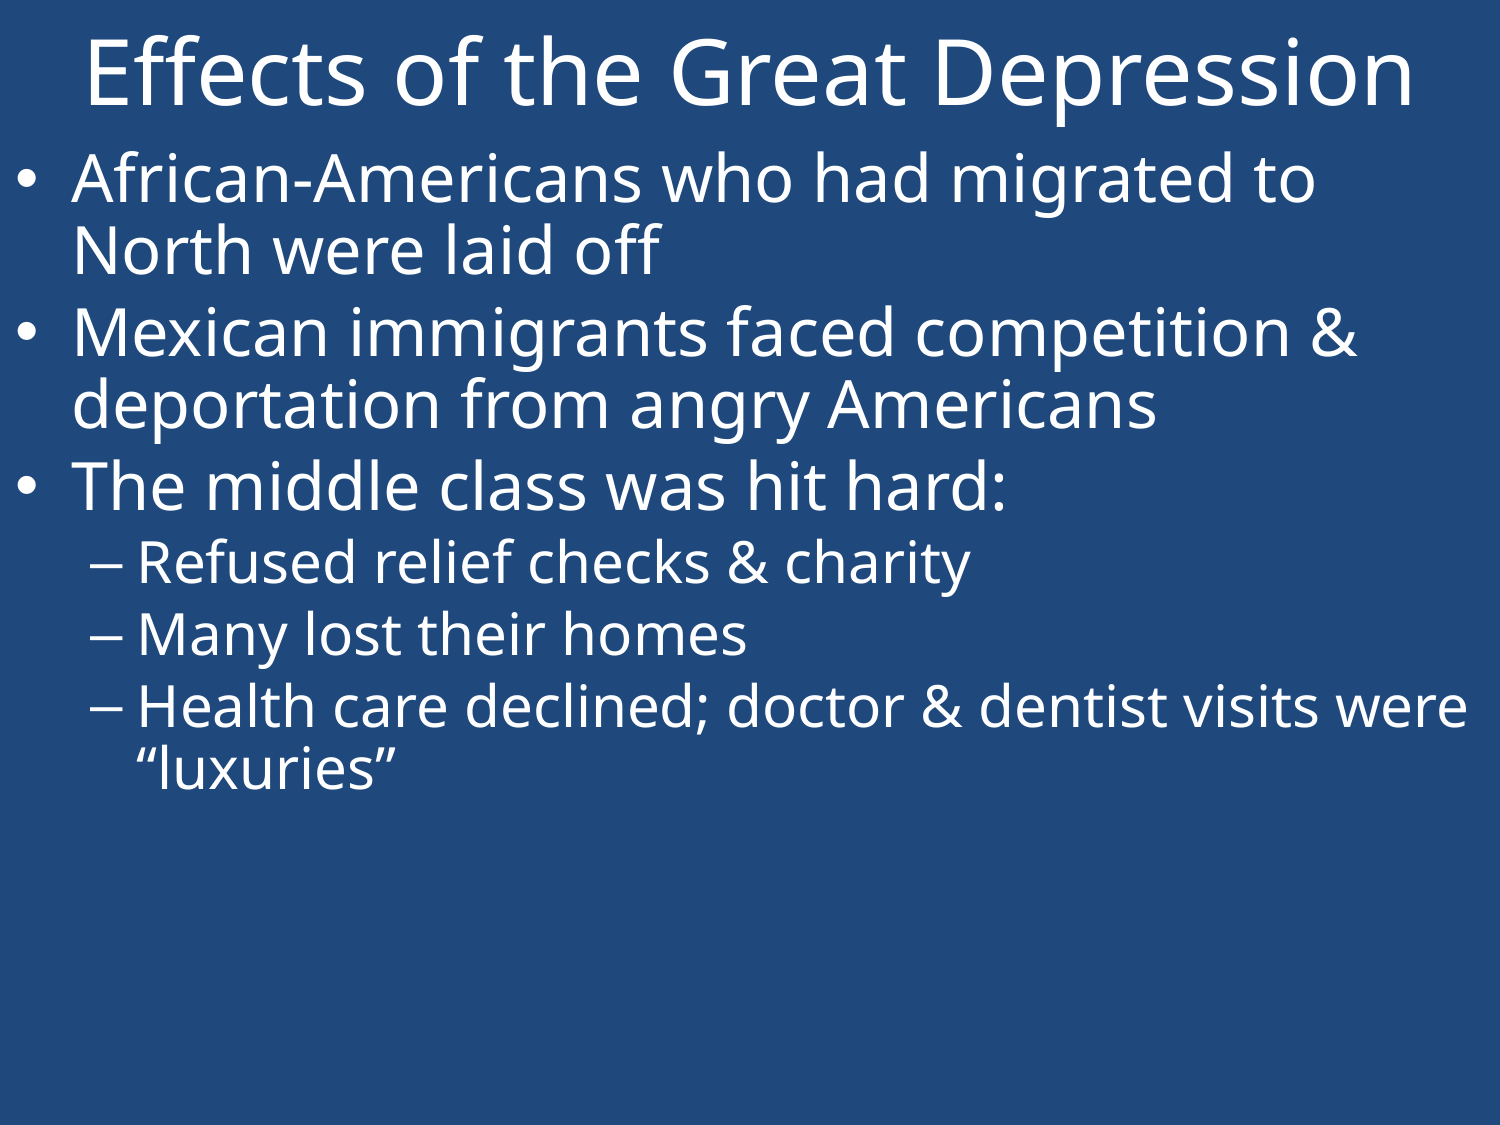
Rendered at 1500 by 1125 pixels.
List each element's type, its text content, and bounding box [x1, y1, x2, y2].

title Effects of the Great Depression [38, 0, 1463, 137]
list African-Americans who had migrated to North were laid off Mexican immigrants faced competition & deportation from angry Americans The middle class was hit hard: Refused relief checks & charity Many lost their homes Health care declined; doctor & dentist visits were “luxuries” [0, 137, 1500, 1125]
